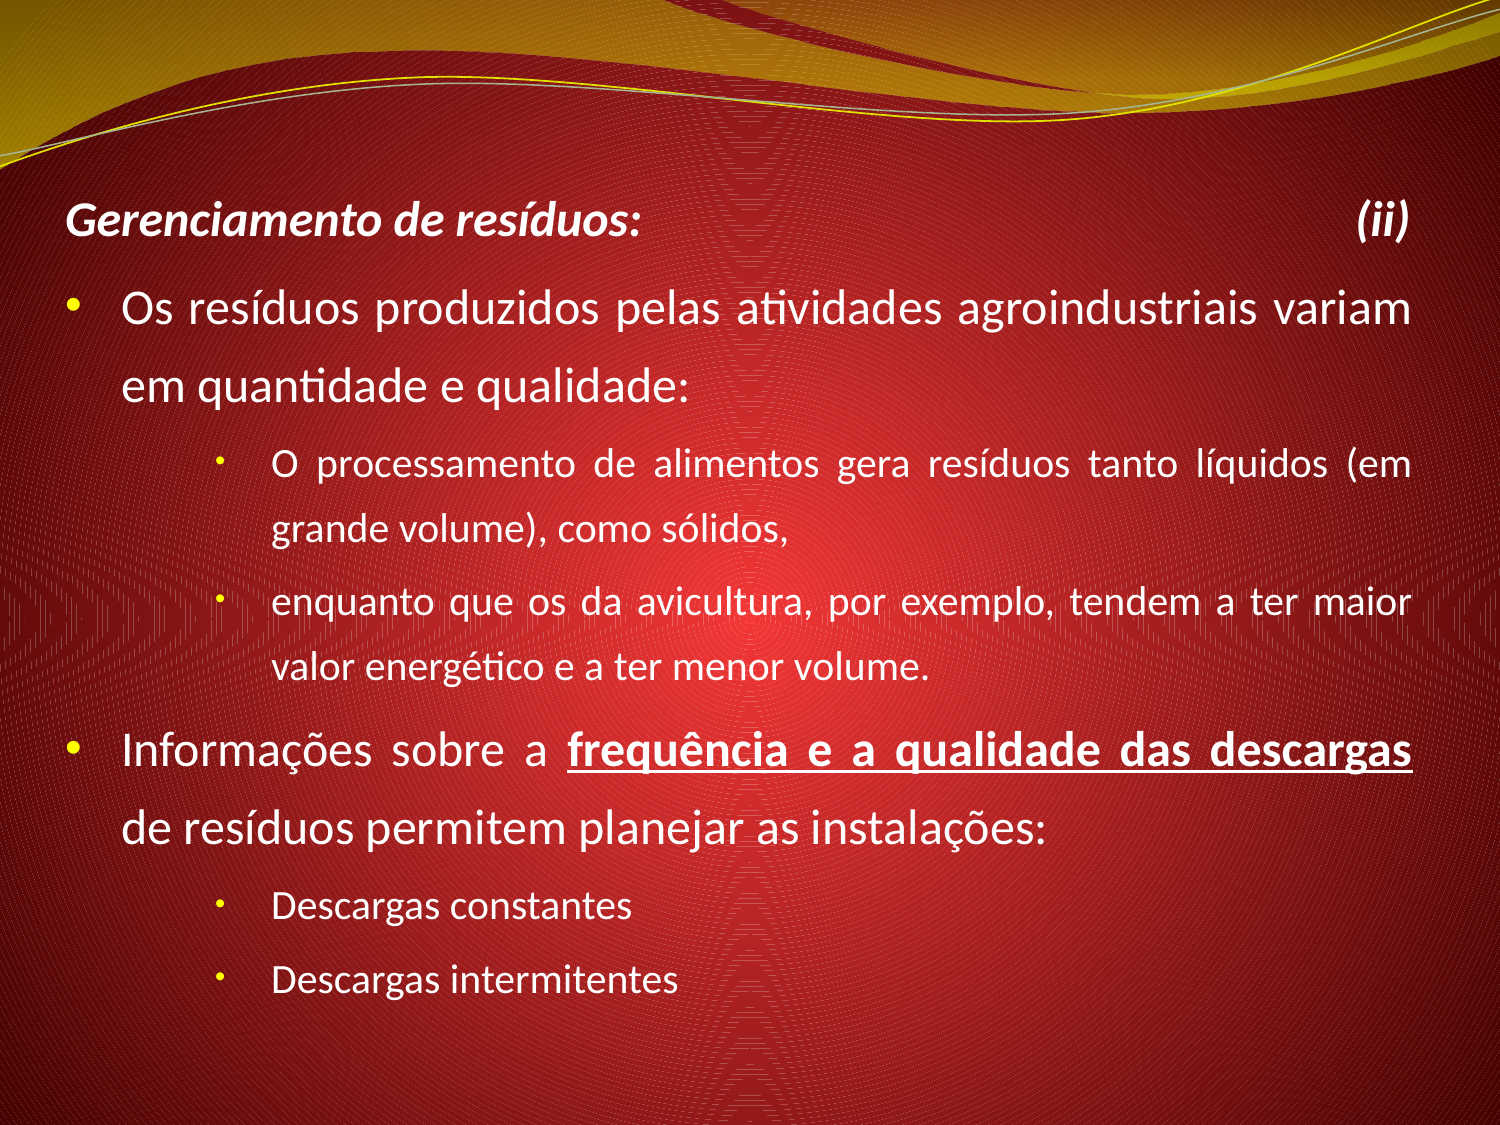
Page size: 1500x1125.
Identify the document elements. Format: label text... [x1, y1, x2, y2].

subtitle Gerenciamento de resíduos: (ii) Os resíduos produzidos pelas atividades agroindustriais variam em quantidade e qualidade: O processamento de alimentos gera resíduos tanto líquidos (em grande volume), como sólidos, enquanto que os da avicultura, por exemplo, tendem a ter maior valor energético e a ter menor volume. Informações sobre a frequência e a qualidade das descargas de resíduos permitem planejar as instalações: Descargas constantes Descargas intermitentes [64, 160, 1424, 924]
